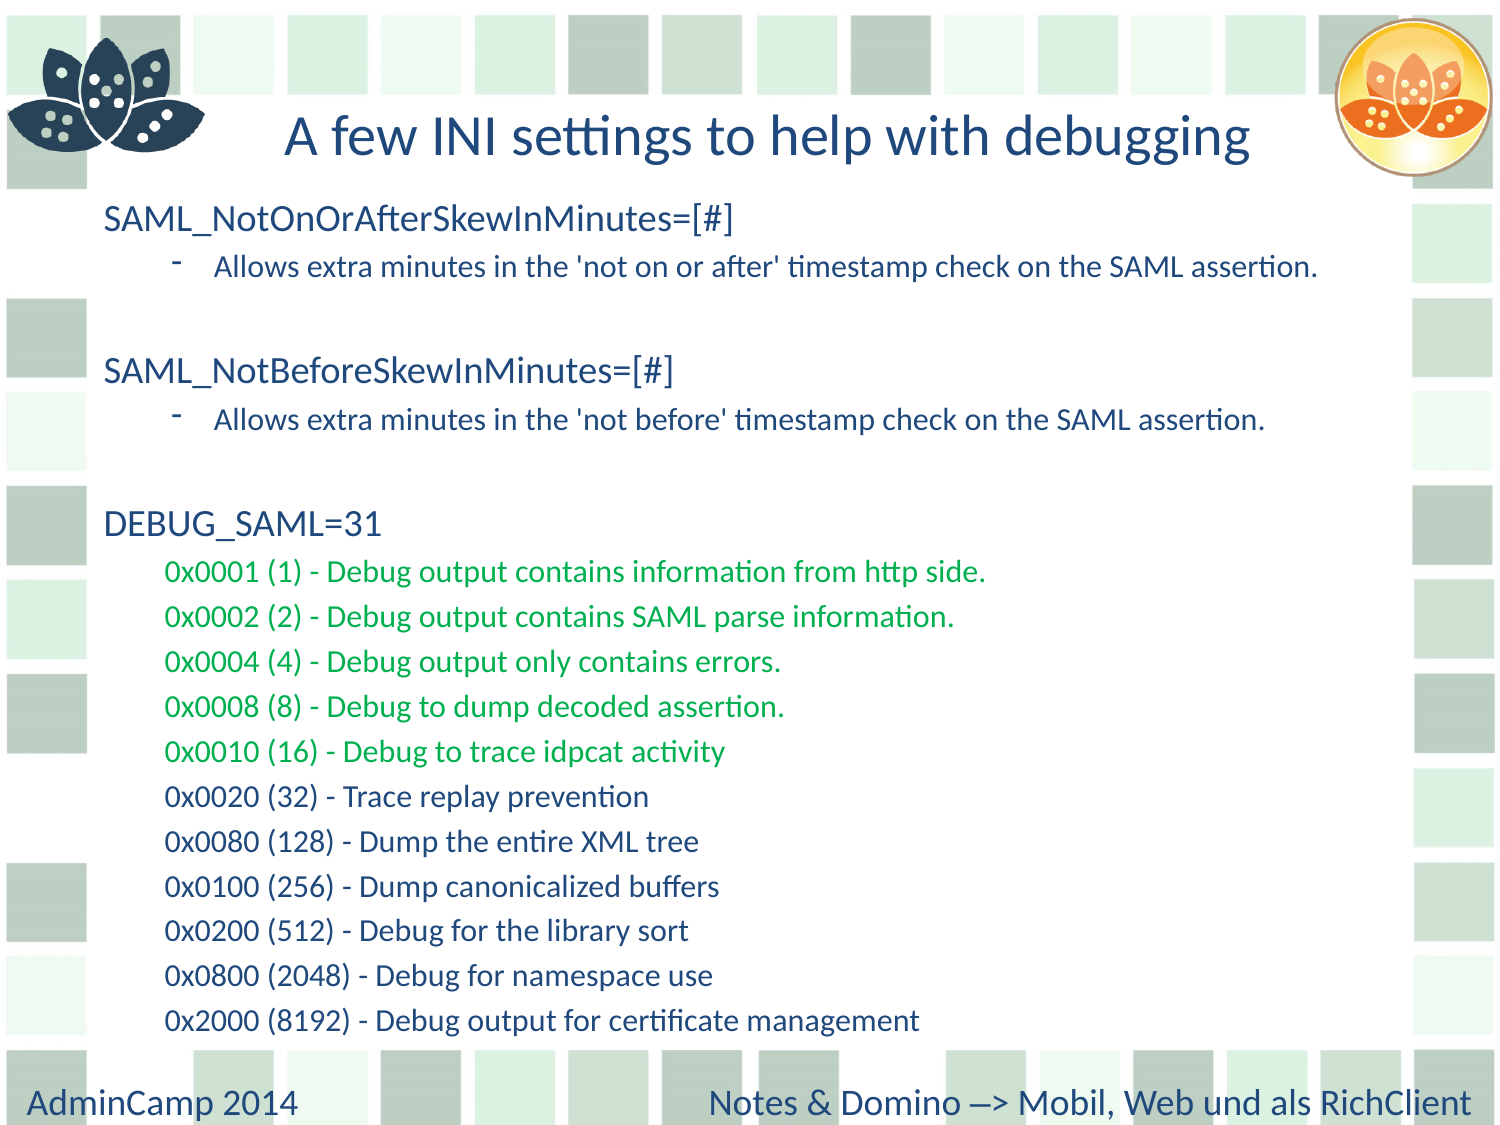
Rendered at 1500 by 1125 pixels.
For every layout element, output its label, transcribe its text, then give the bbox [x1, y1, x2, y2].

title A few INI settings to help with debugging [213, 88, 1323, 175]
list SAML_NotOnOrAfterSkewInMinutes=[#] Allows extra minutes in the 'not on or after' timestamp check on the SAML assertion. SAML_NotBeforeSkewInMinutes=[#] Allows extra minutes in the 'not before' timestamp check on the SAML assertion. DEBUG_SAML=31 0x0001 (1) - Debug output contains information from http side. 0x0002 (2) - Debug output contains SAML parse information. 0x0004 (4) - Debug output only contains errors. 0x0008 (8) - Debug to dump decoded assertion. 0x0010 (16) - Debug to trace idpcat activity 0x0020 (32) - Trace replay prevention 0x0080 (128) - Dump the entire XML tree 0x0100 (256) - Dump canonicalized buffers 0x0200 (512) - Debug for the library sort 0x0800 (2048) - Debug for namespace use 0x2000 (8192) - Debug output for certificate management [88, 185, 1412, 1051]
picture [0, 8, 1500, 1125]
